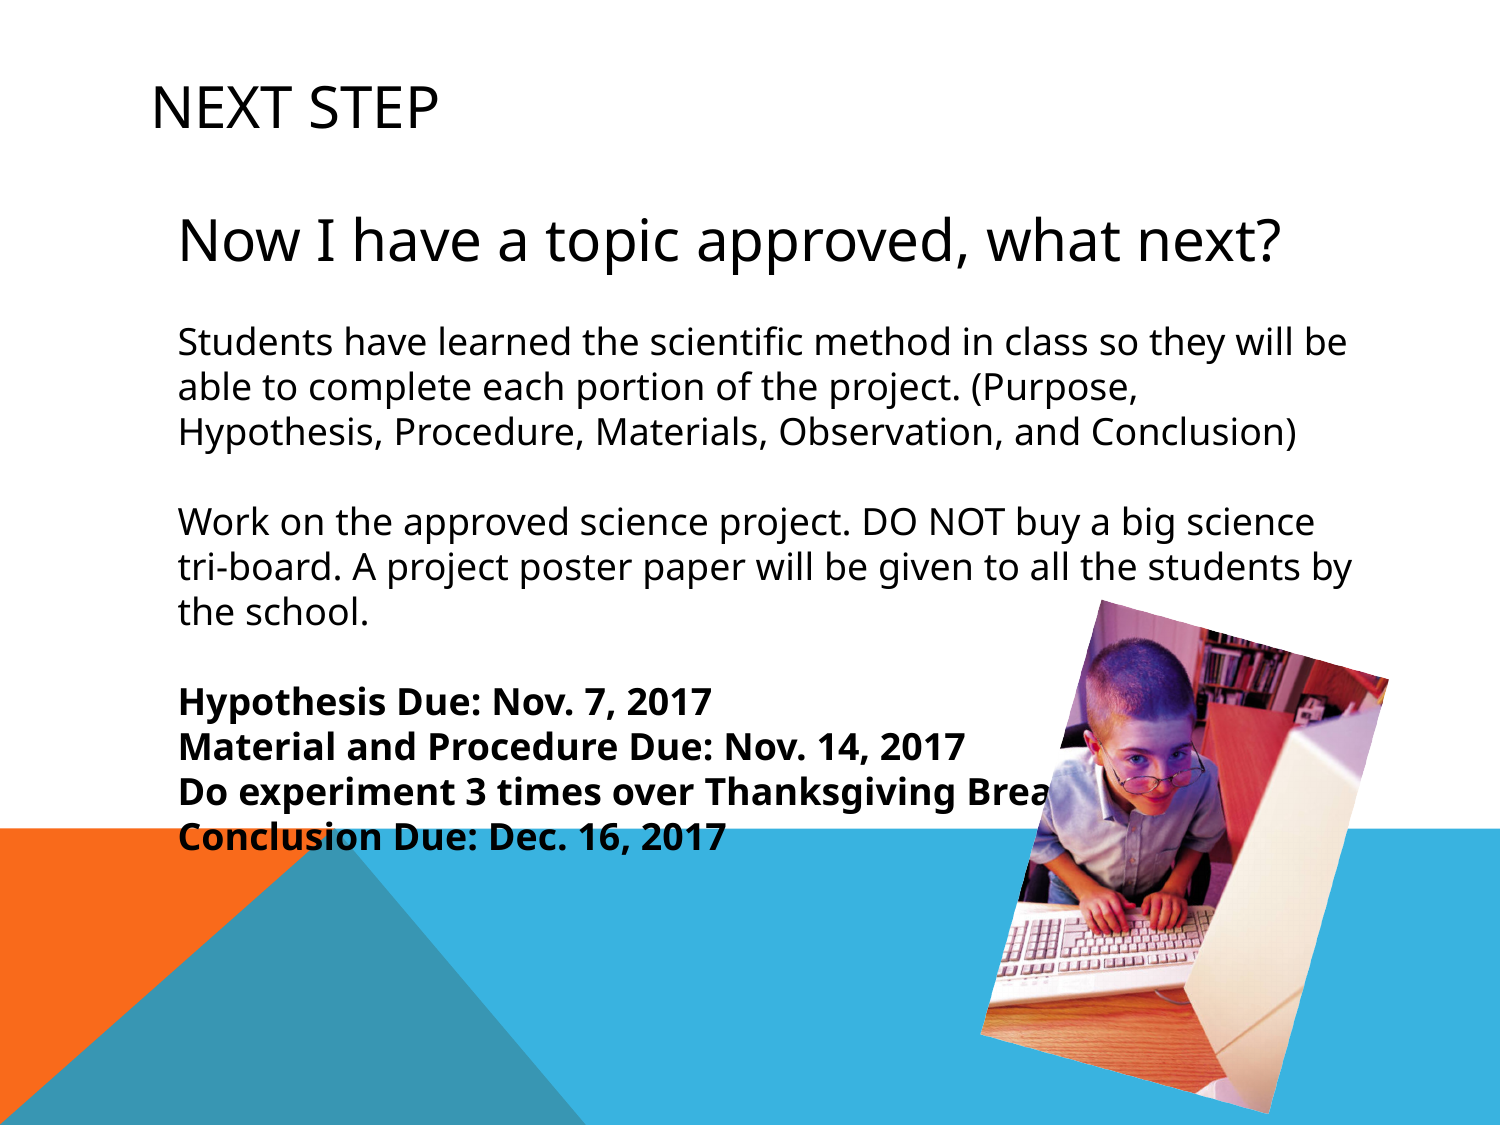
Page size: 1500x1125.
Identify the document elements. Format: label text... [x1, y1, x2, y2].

picture [981, 600, 1388, 1113]
title Next Step [135, 60, 1369, 150]
text_box Now I have a topic approved, what next? Students have learned the scientific method in class so they will be able to complete each portion of the project. (Purpose, Hypothesis, Procedure, Materials, Observation, and Conclusion) Work on the approved science project. DO NOT buy a big science tri-board. A project poster paper will be given to all the students by the school. Hypothesis Due: Nov. 7, 2017 Material and Procedure Due: Nov. 14, 2017 Do experiment 3 times over Thanksgiving Break Conclusion Due: Dec. 16, 2017 [162, 195, 1369, 865]
